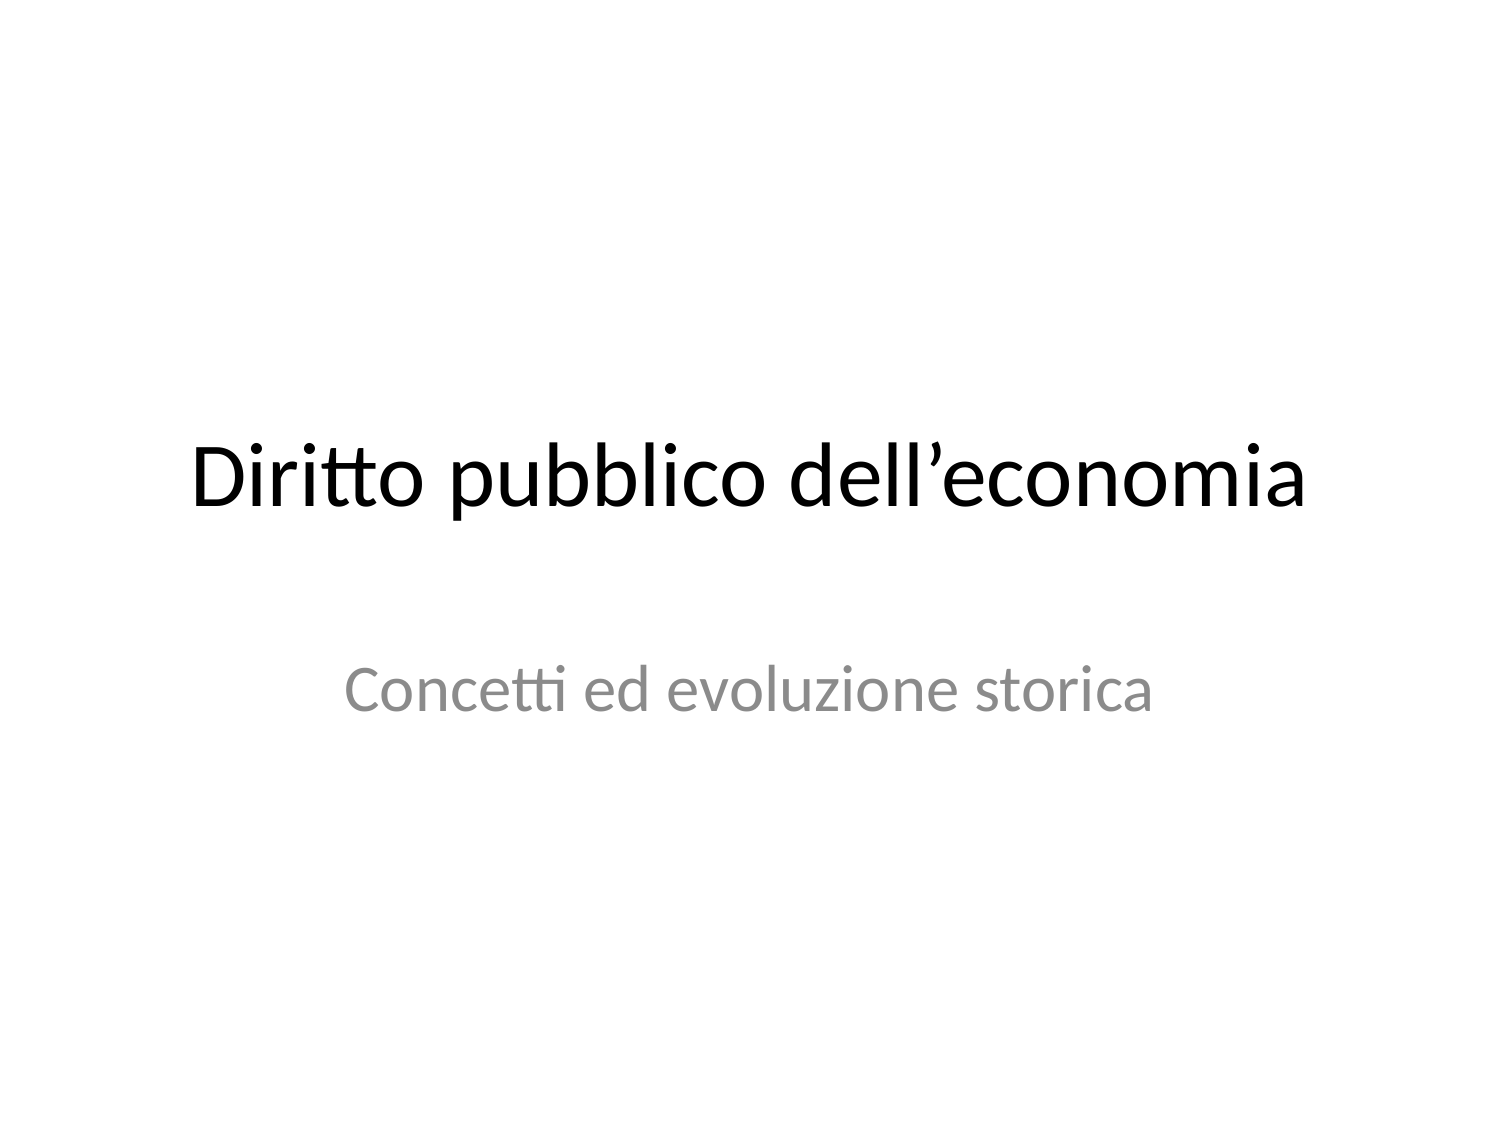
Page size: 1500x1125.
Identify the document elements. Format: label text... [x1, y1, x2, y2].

subtitle Concetti ed evoluzione storica [225, 637, 1275, 925]
title Diritto pubblico dell’economia [112, 349, 1388, 591]
